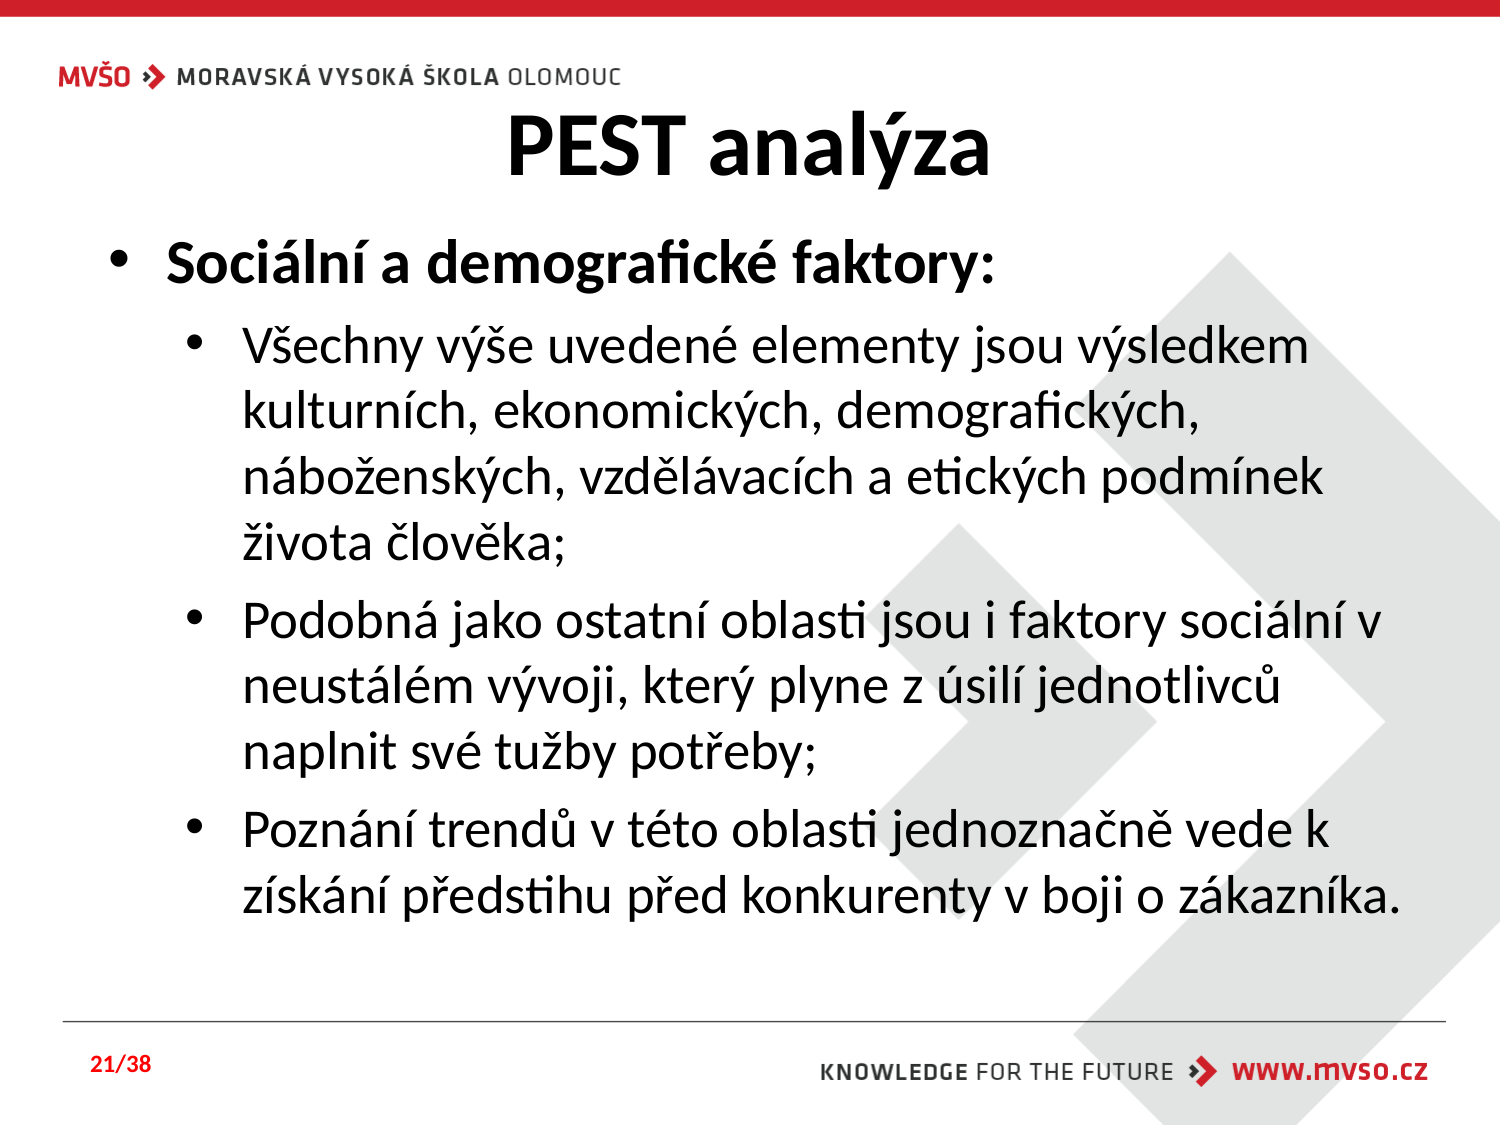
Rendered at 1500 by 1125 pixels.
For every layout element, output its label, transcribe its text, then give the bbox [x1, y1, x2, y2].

title PEST analýza [75, 45, 1425, 213]
picture [0, 0, 1500, 1125]
list Sociální a demografické faktory: Všechny výše uvedené elementy jsou výsledkem kulturních, ekonomických, demografických, náboženských, vzdělávacích a etických podmínek života člověka; Podobná jako ostatní oblasti jsou i faktory sociální v neustálém vývoji, který plyne z úsilí jednotlivců naplnit své tužby potřeby; Poznání trendů v této oblasti jednoznačně vede k získání předstihu před konkurenty v boji o zákazníka. [75, 213, 1425, 956]
text_box 21/38 [74, 1040, 213, 1085]
